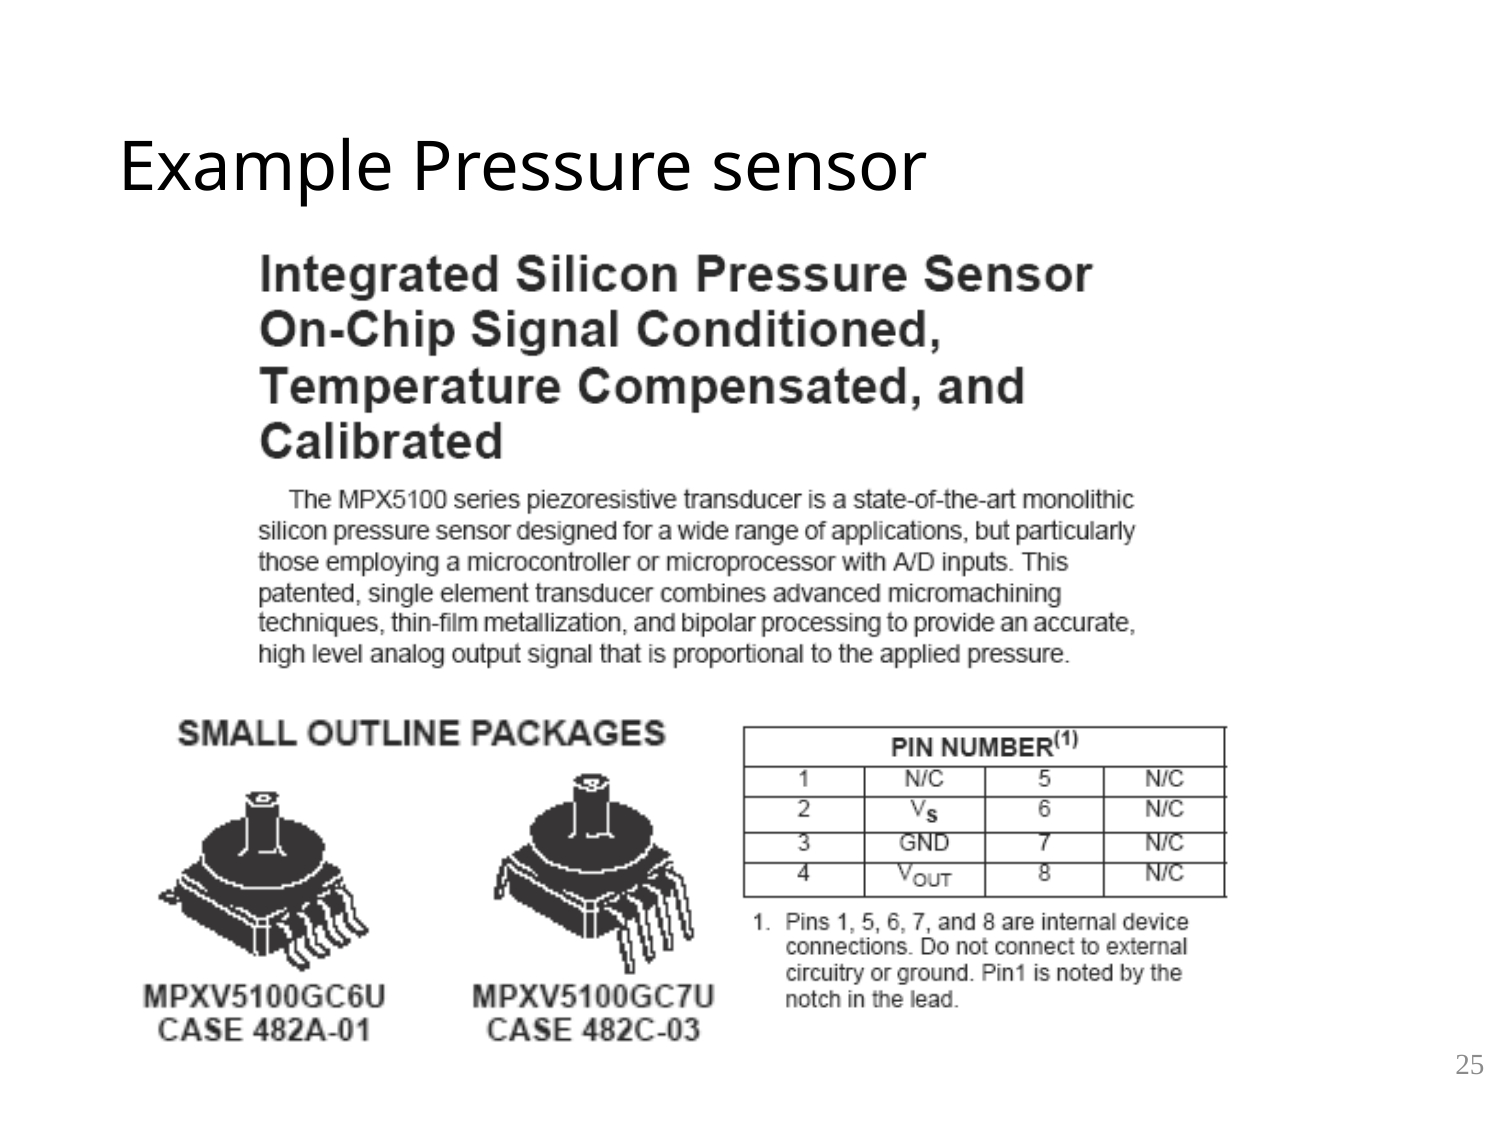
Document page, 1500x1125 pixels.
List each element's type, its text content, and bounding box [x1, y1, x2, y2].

title Example Pressure sensor [103, 59, 1397, 278]
picture [121, 713, 733, 1057]
picture [736, 721, 1239, 1019]
slide_number 25 [1350, 1025, 1500, 1100]
picture [227, 245, 1155, 674]
